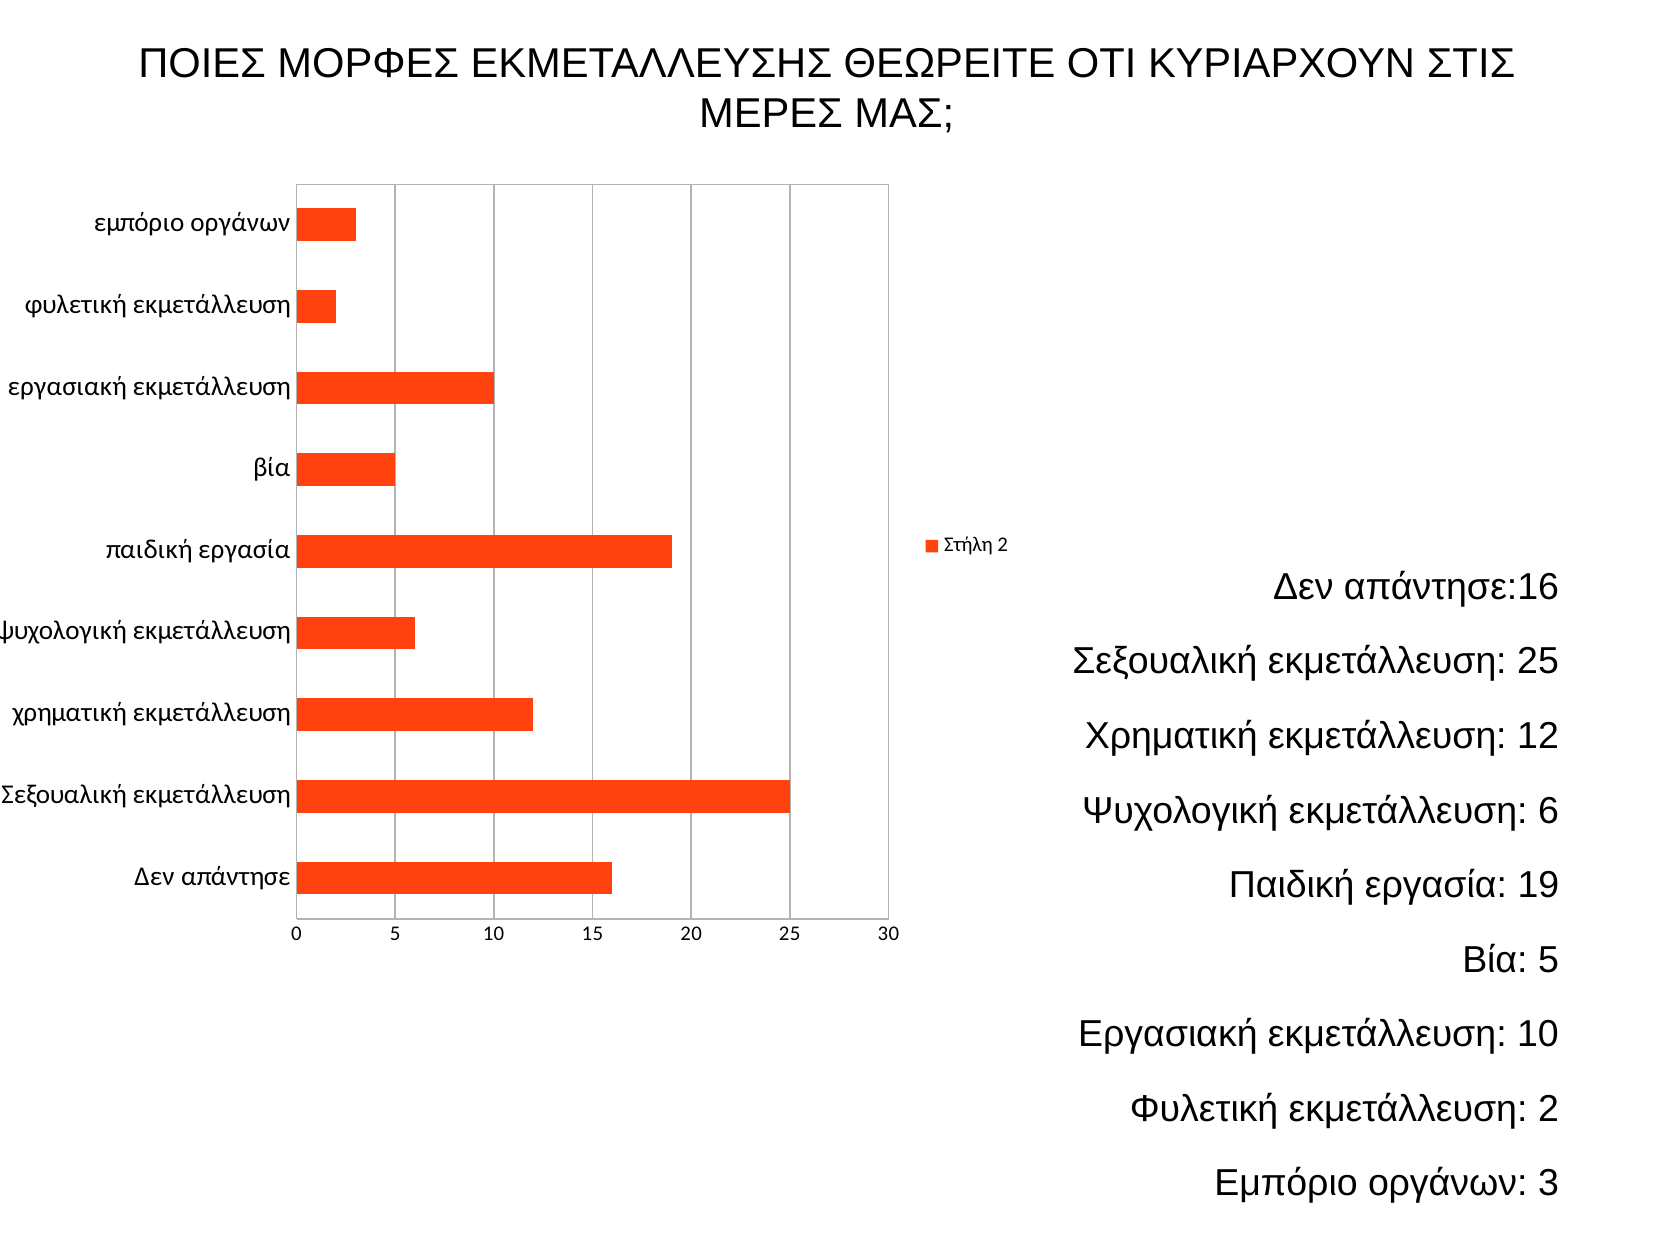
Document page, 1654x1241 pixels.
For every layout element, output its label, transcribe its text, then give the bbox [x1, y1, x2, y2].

subtitle Δεν απάντησε:16 Σεξουαλική εκμετάλλευση: 25 Χρηματική εκμετάλλευση: 12 Ψυχολογική εκμετάλλευση: 6 Παιδική εργασία: 19 Βία: 5 Εργασιακή εκμετάλλευση: 10 Φυλετική εκμετάλλευση: 2 Εμπόριο οργάνων: 3 [1063, 620, 1560, 1146]
title ΠΟΙΕΣ ΜΟΡΦΕΣ ΕΚΜΕΤΑΛΛΕΥΣΗΣ ΘΕΩΡΕΙΤΕ ΟΤΙ ΚΥΡΙΑΡΧΟΥΝ ΣΤΙΣ ΜΕΡΕΣ ΜΑΣ; [82, 0, 1571, 190]
chart [0, 105, 1028, 987]
